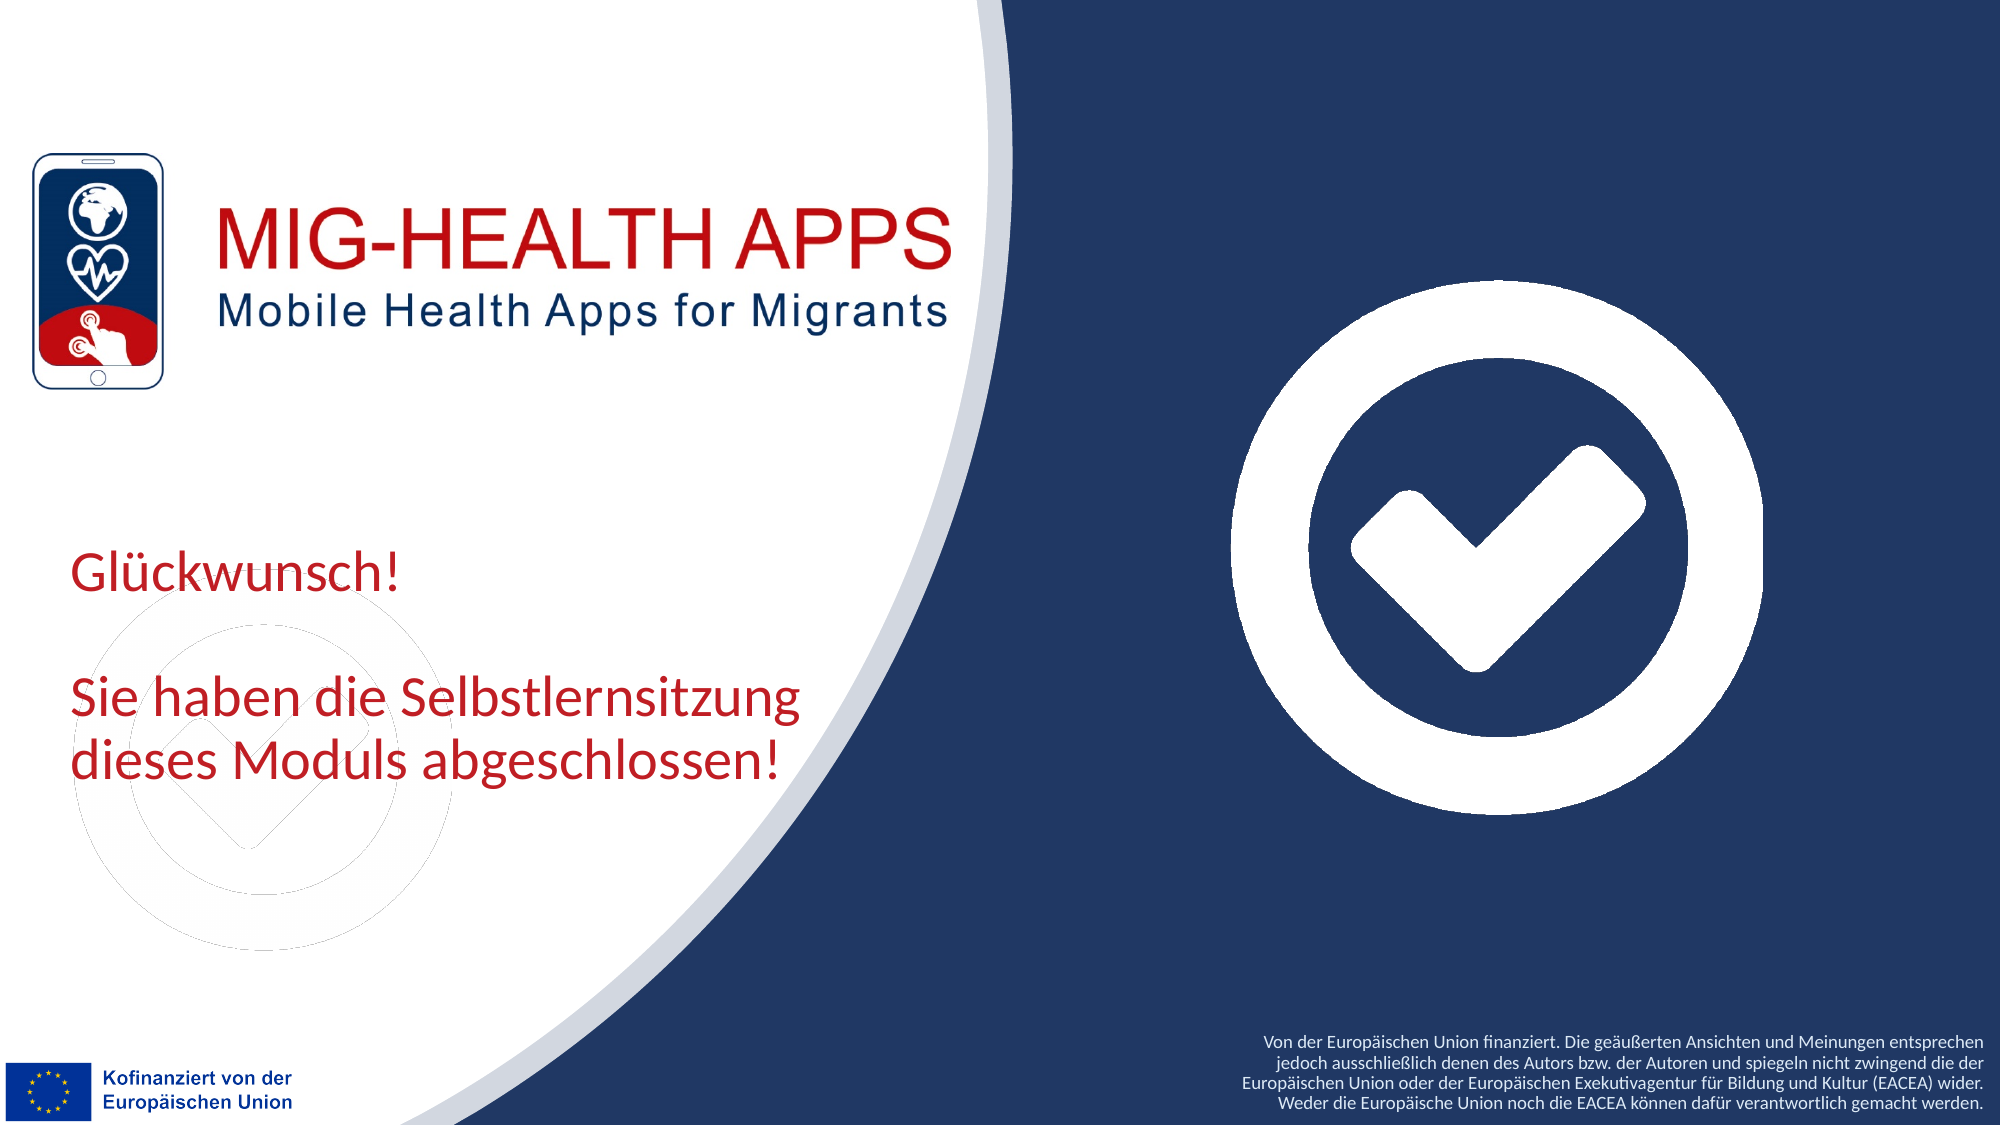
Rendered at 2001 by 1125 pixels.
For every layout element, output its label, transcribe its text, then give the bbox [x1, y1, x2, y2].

text_box [882, 0, 1013, 683]
picture [70, 569, 452, 951]
picture [1, 1058, 304, 1125]
text_box [0, 0, 989, 1125]
text_box Von der Europäischen Union finanziert. Die geäußerten Ansichten und Meinungen entsprechen jedoch ausschließlich denen des Autors bzw. der Autoren und spiegeln nicht zwingend die der Europäischen Union oder der Europäischen Exekutivagentur für Bildung und Kultur (EACEA) wider. Weder die Europäische Union noch die EACEA können dafür verantwortlich gemacht werden. [1200, 1021, 1999, 1125]
text_box Glückwunsch! Sie haben die Selbstlernsitzung dieses Moduls abgeschlossen! [55, 479, 882, 854]
picture [1226, 279, 1763, 816]
text_box [402, 854, 769, 1125]
picture [32, 152, 952, 390]
